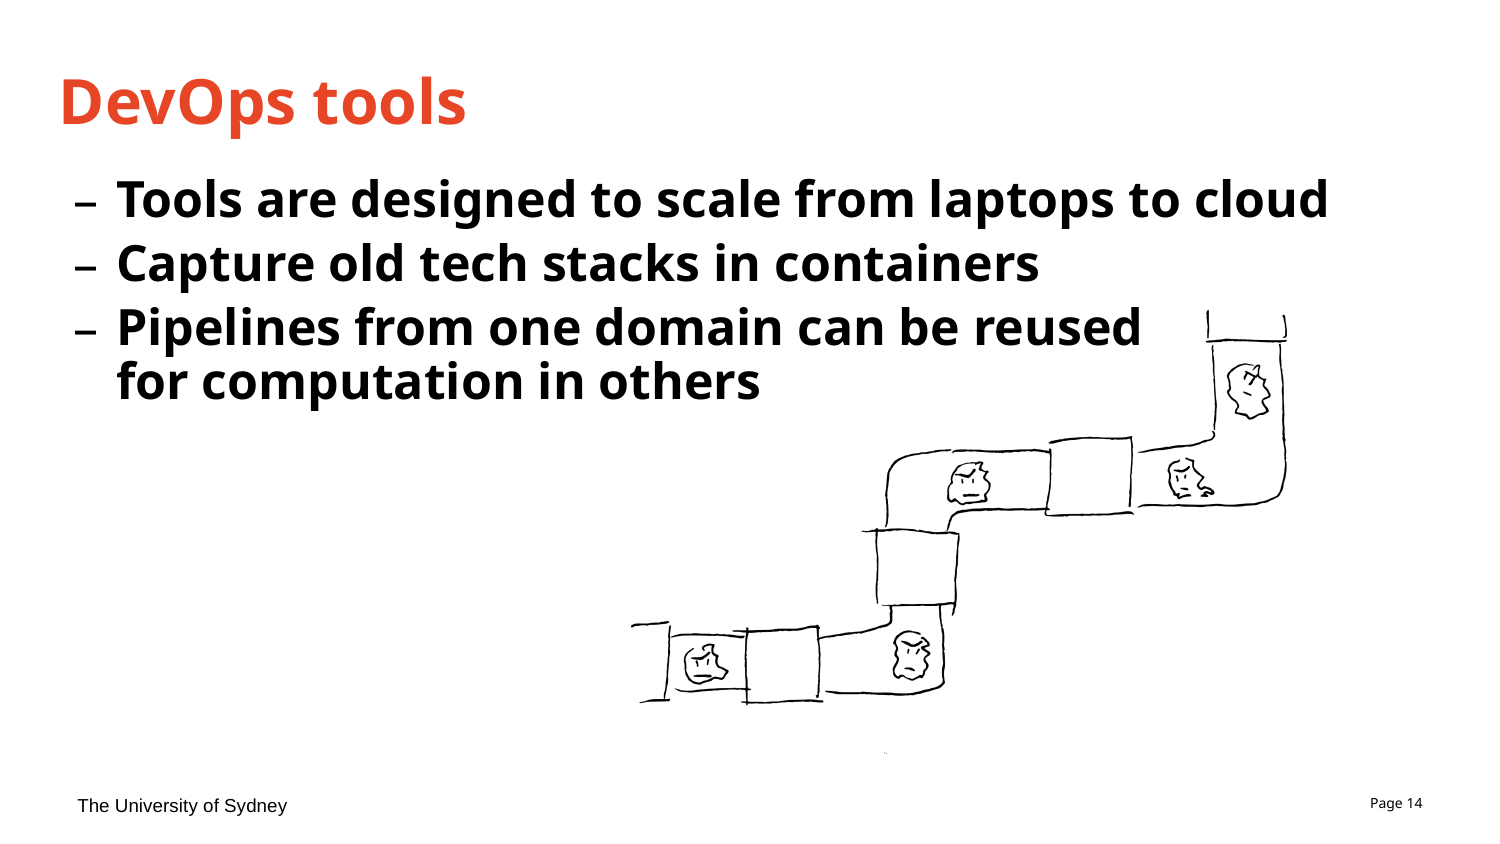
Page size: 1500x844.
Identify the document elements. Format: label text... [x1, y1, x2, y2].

picture [631, 309, 1287, 754]
list Tools are designed to scale from laptops to cloud Capture old tech stacks in containers Pipelines from one domain can be reused for computation in others [58, 167, 1425, 754]
title DevOps tools [58, 61, 1442, 142]
